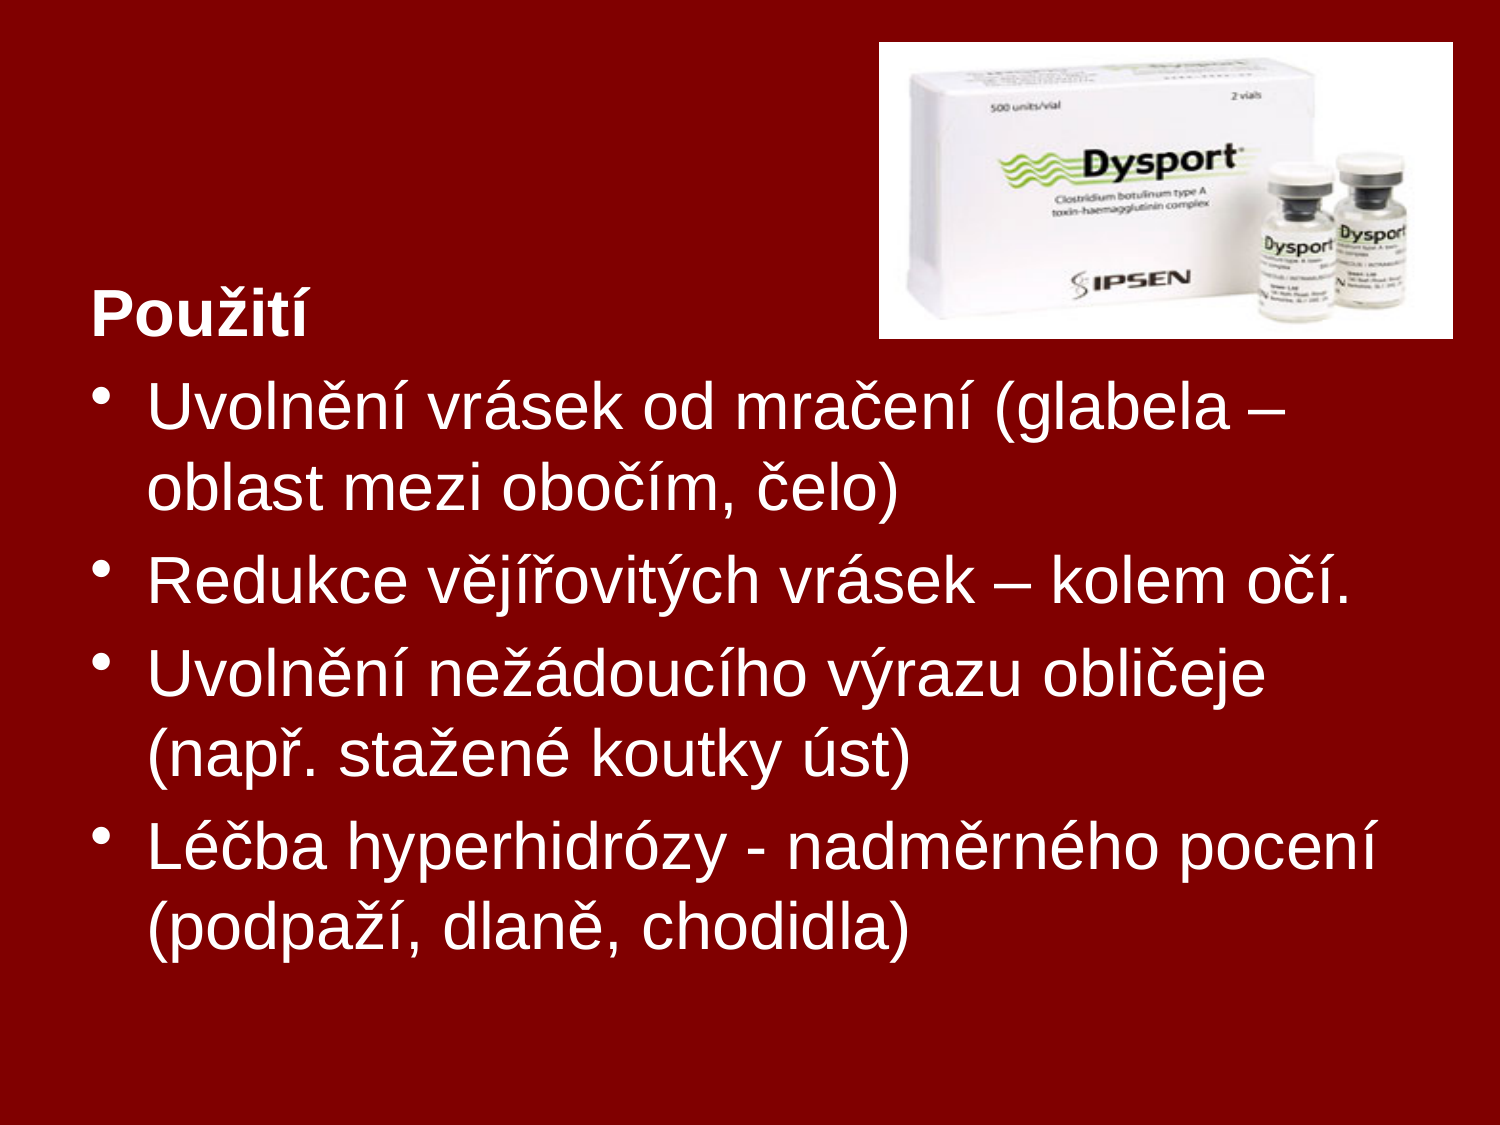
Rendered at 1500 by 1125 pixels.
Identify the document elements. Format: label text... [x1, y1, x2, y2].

list Použití Uvolnění vrásek od mračení (glabela – oblast mezi obočím, čelo) Redukce vějířovitých vrásek – kolem očí. Uvolnění nežádoucího výrazu obličeje (např. stažené koutky úst) Léčba hyperhidrózy - nadměrného pocení (podpaží, dlaně, chodidla) [75, 262, 1425, 1005]
picture [879, 42, 1454, 339]
